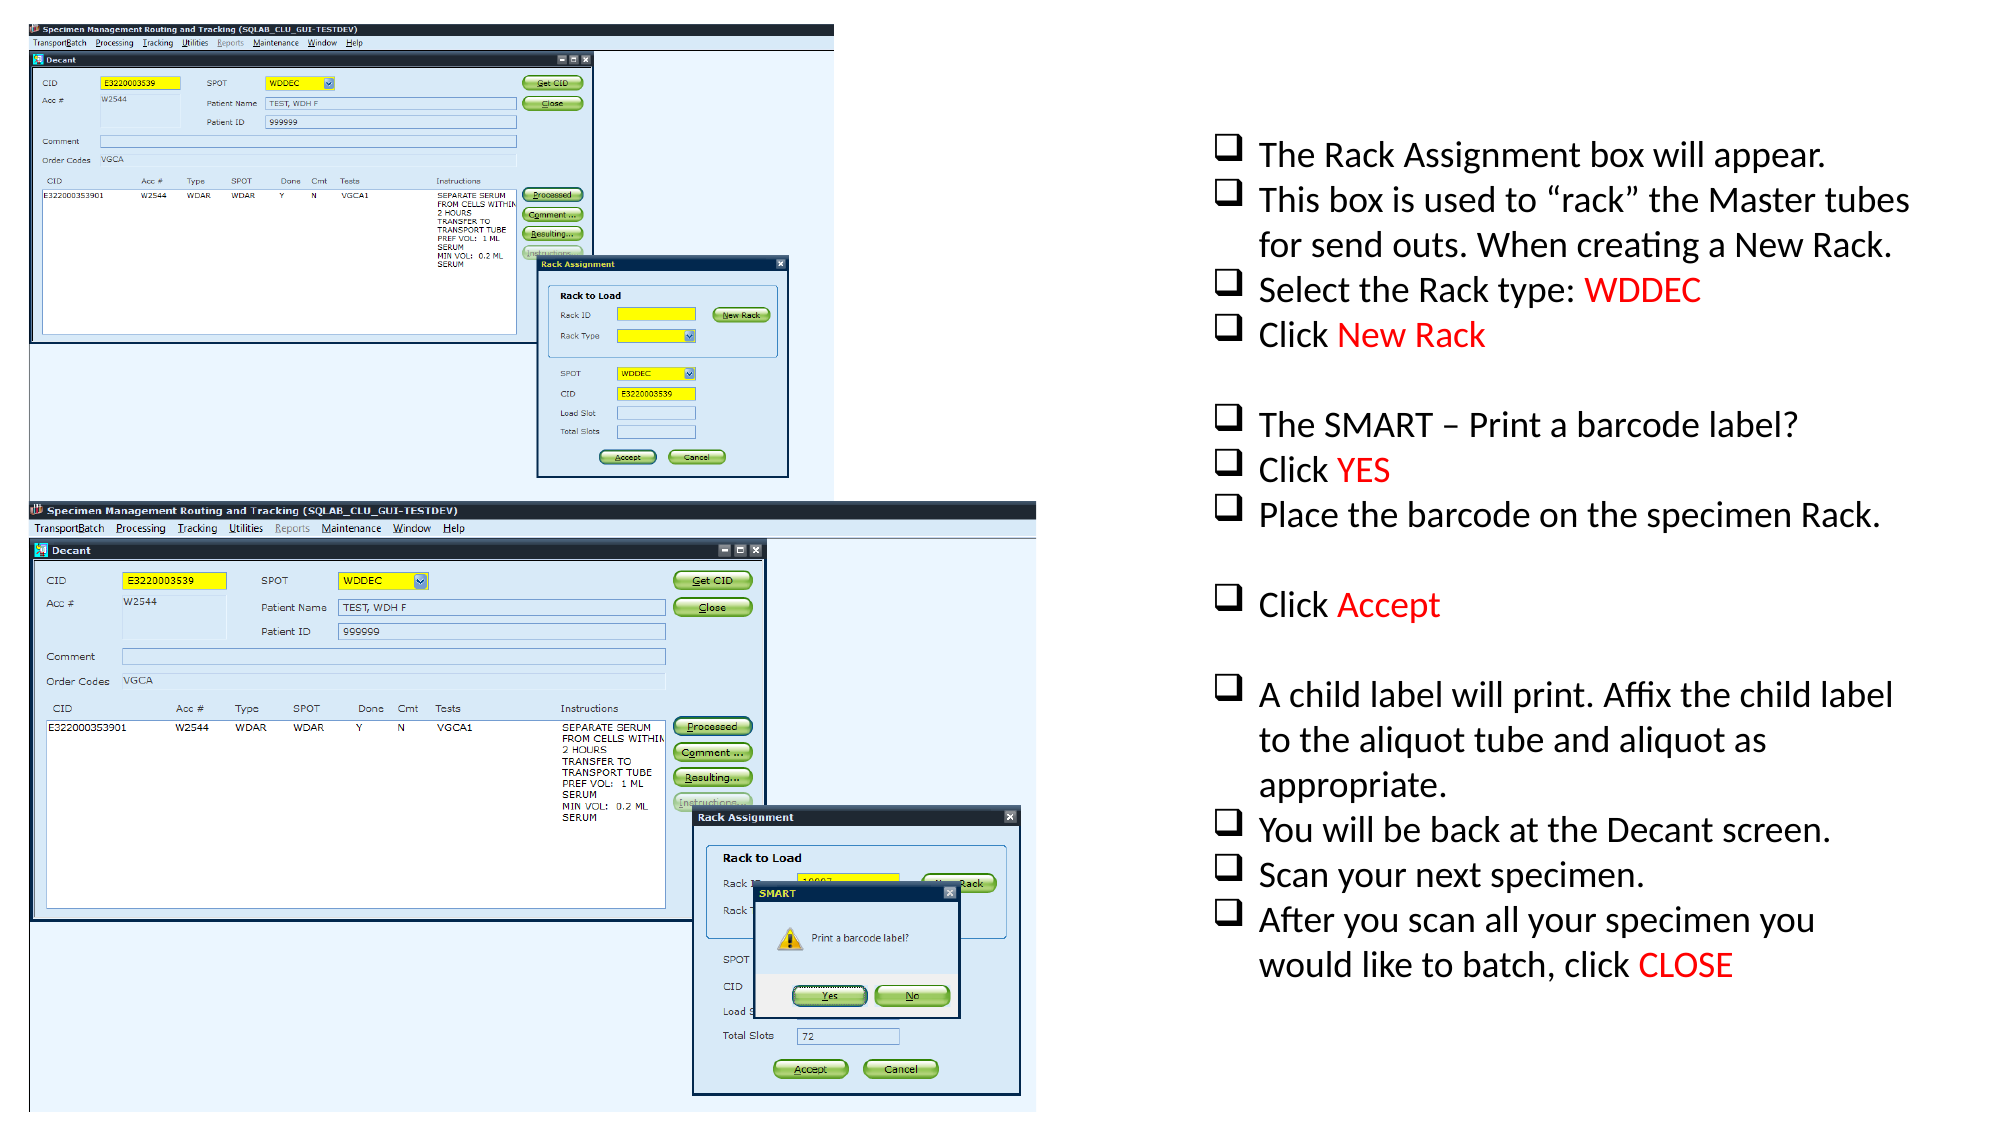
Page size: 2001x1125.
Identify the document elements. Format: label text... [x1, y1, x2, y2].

text_box The Rack Assignment box will appear. This box is used to “rack” the Master tubes for send outs. When creating a New Rack. Select the Rack type: WDDEC Click New Rack The SMART – Print a barcode label? Click YES Place the barcode on the specimen Rack. Click Accept A child label will print. Affix the child label to the aliquot tube and aliquot as appropriate. You will be back at the Decant screen. Scan your next specimen. After you scan all your specimen you would like to batch, click CLOSE [1197, 122, 1930, 1083]
picture [28, 501, 1037, 1112]
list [28, 24, 834, 501]
